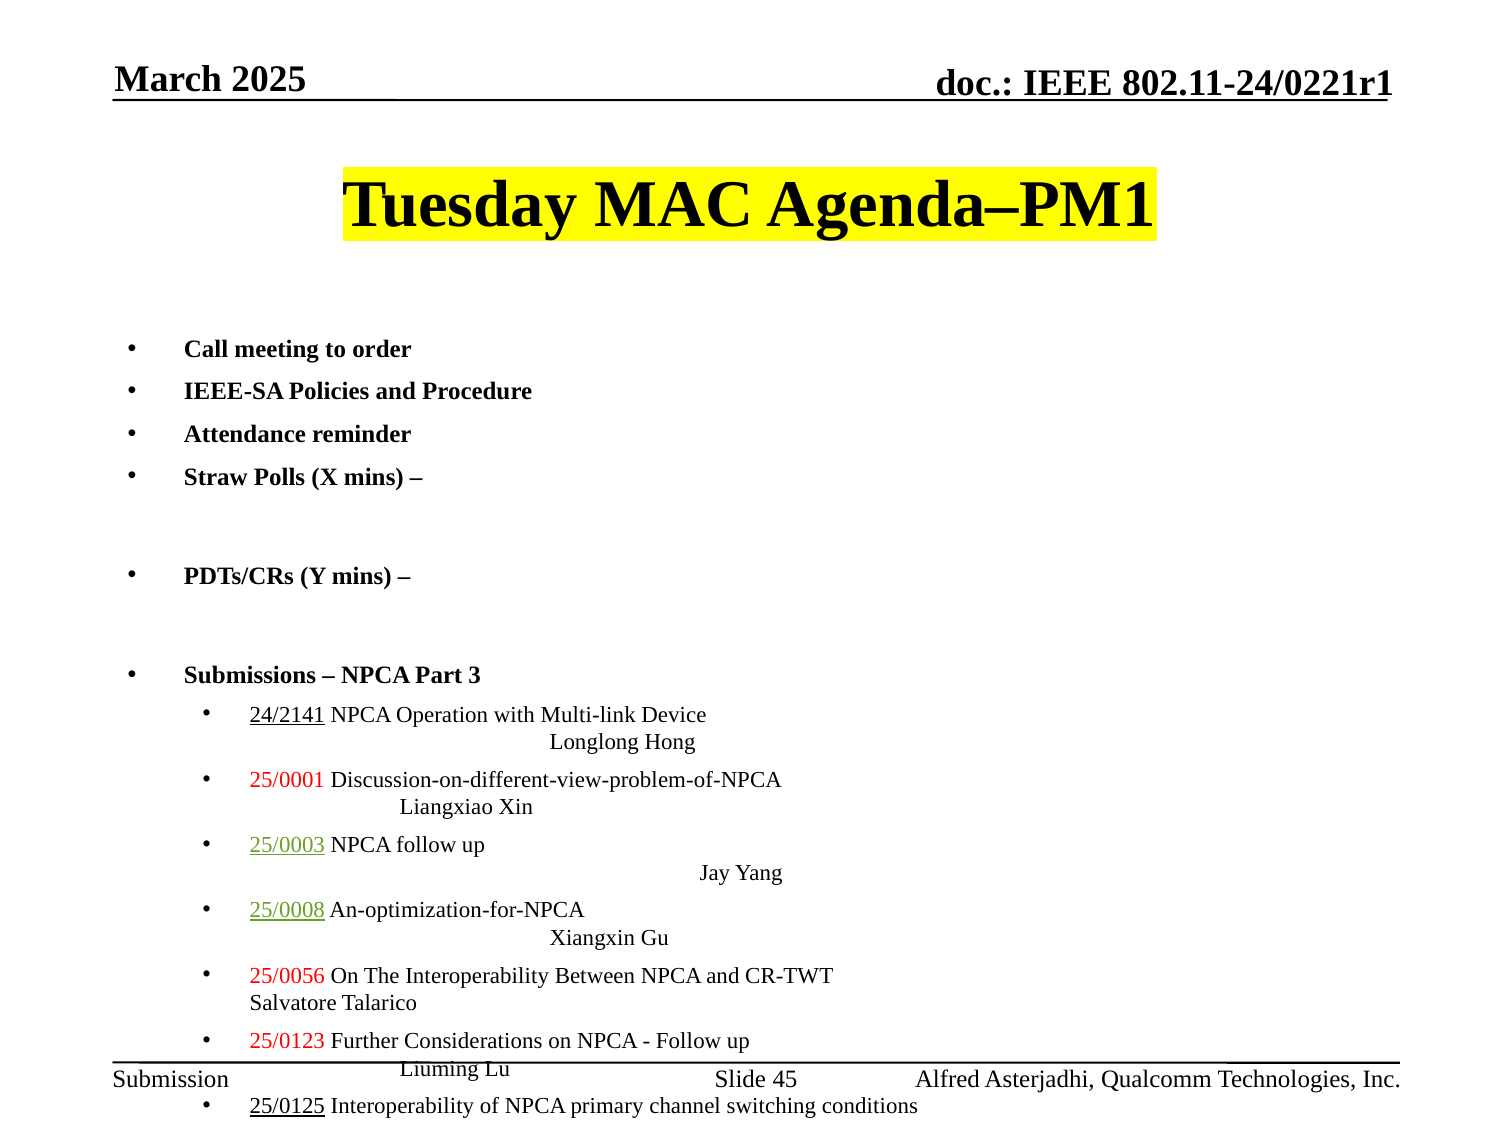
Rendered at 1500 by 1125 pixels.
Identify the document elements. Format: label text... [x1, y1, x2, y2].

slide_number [114, 54, 423, 100]
slide_number Slide 45 [712, 1061, 800, 1123]
list Call meeting to order IEEE-SA Policies and Procedure Attendance reminder Straw Polls (X mins) – PDTs/CRs (Y mins) – Submissions – NPCA Part 3 24/2141 NPCA Operation with Multi-link Device Longlong Hong 25/0001 Discussion-on-different-view-problem-of-NPCA Liangxiao Xin 25/0003 NPCA follow up Jay Yang 25/0008 An-optimization-for-NPCA Xiangxin Gu 25/0056 On The Interoperability Between NPCA and CR-TWT Salvatore Talarico 25/0123 Further Considerations on NPCA - Follow up Liuming Lu 25/0125 Interoperability of NPCA primary channel switching conditions Thomas Handte 25/0138 Further Considerations on NPCA Switching Operation Serhat Erkucuk AoB: Recess [112, 324, 1388, 1000]
footer Alfred Asterjadhi, Qualcomm Technologies, Inc. [878, 1061, 1402, 1093]
title Tuesday MAC Agenda–PM1 [112, 112, 1388, 288]
